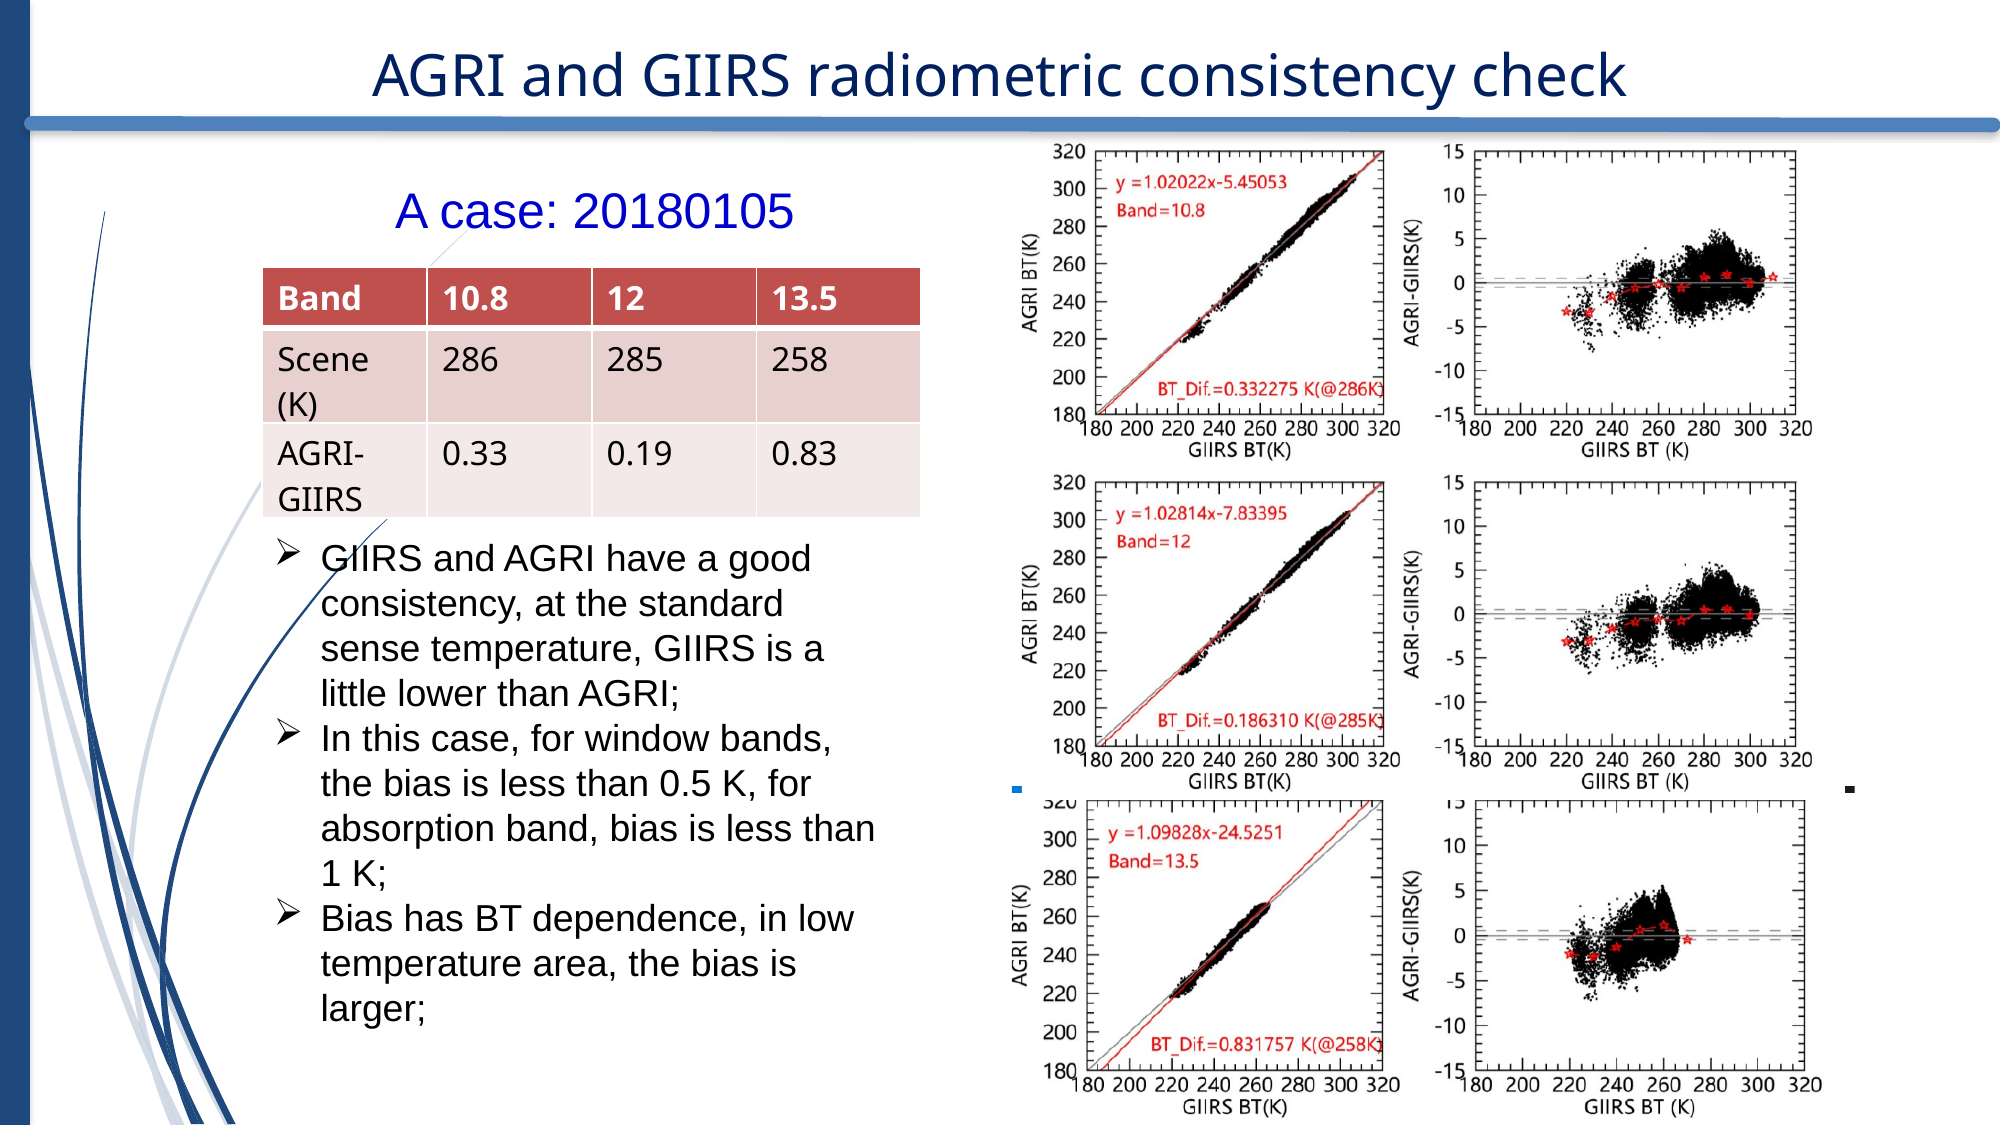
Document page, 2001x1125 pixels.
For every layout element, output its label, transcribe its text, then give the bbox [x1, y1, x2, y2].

table_header 12 [593, 268, 756, 325]
table_cell 0.33 [428, 424, 591, 517]
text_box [1011, 137, 1855, 1118]
text_box AGRI and GIIRS radiometric consistency check [208, 30, 1792, 117]
text_box A case: 20180105 [380, 171, 898, 247]
table_cell 0.19 [593, 424, 756, 517]
table_cell 258 [757, 331, 920, 422]
table_cell 286 [428, 331, 591, 422]
table_header 13.5 [757, 268, 920, 325]
table_cell Scene (K) [263, 331, 426, 422]
text_box GIIRS and AGRI have a good consistency, at the standard sense temperature, GIIRS is a little lower than AGRI; In this case, for window bands, the bias is less than 0.5 K, for absorption band, bias is less than 1 K; Bias has BT dependence, in low temperature area, the bias is larger; [258, 527, 908, 1082]
table_cell 0.83 [757, 424, 920, 517]
table_cell AGRI-GIIRS [263, 424, 426, 517]
table_header 10.8 [428, 268, 591, 325]
table_header Band [263, 268, 426, 325]
table_cell 285 [593, 331, 756, 422]
